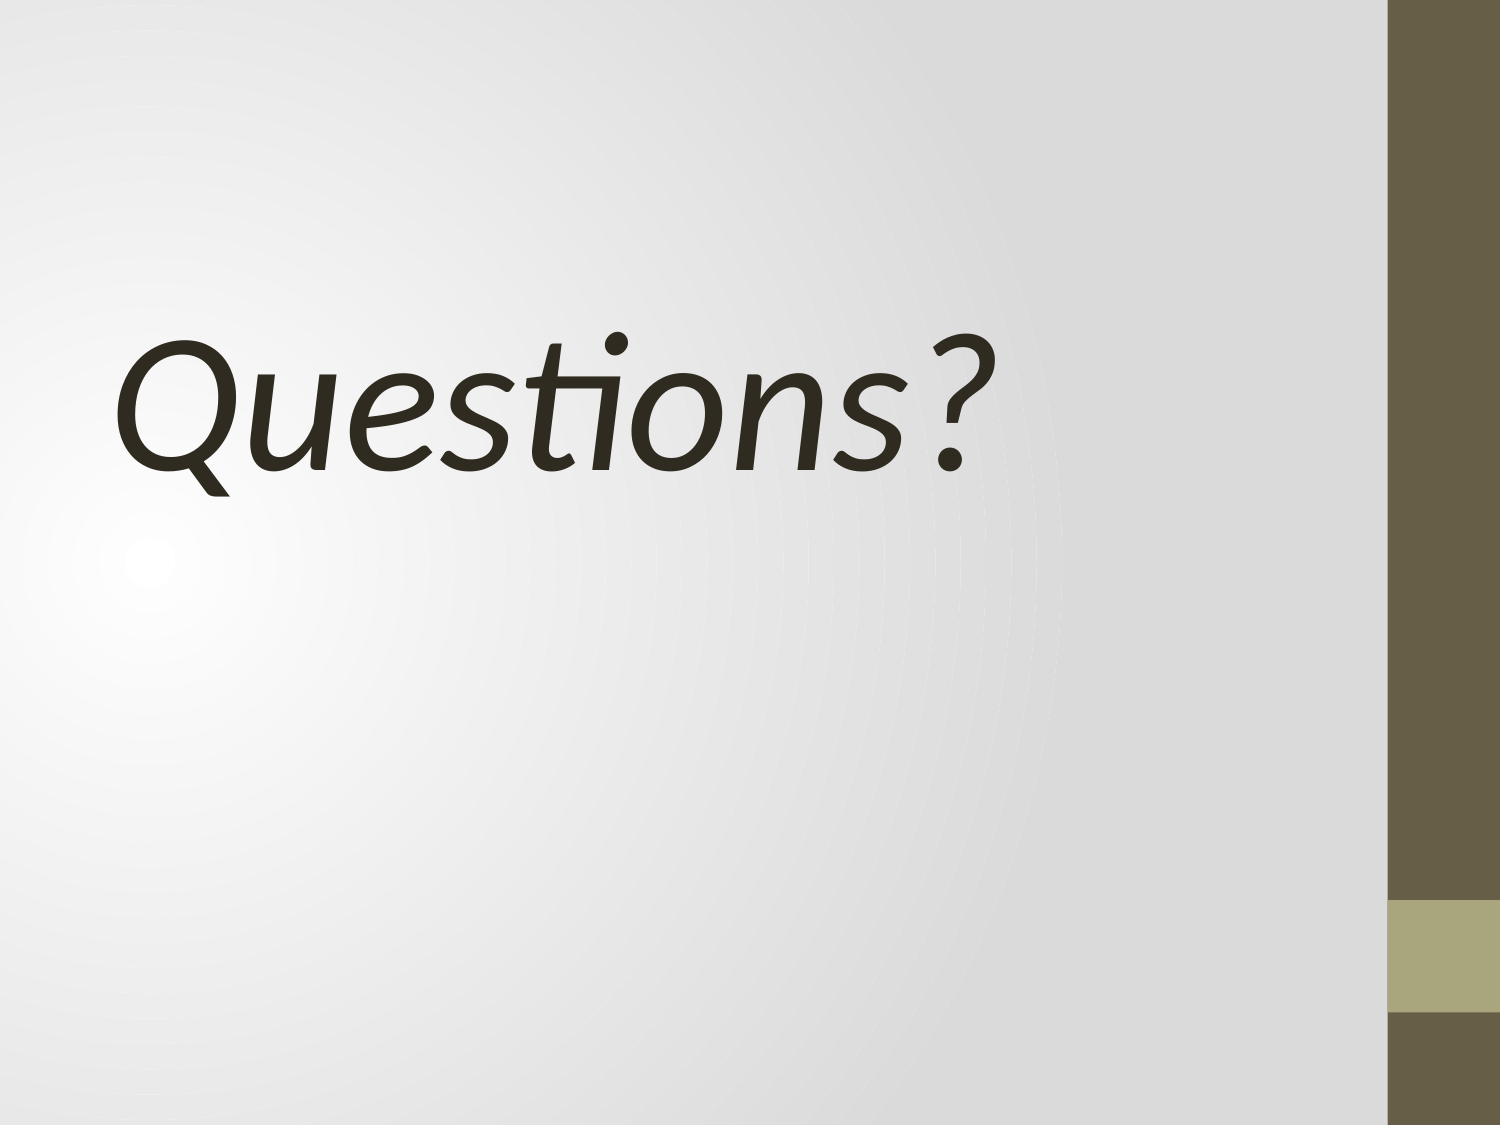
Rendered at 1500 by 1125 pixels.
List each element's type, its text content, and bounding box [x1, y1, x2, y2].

list Questions? [75, 262, 1325, 1050]
